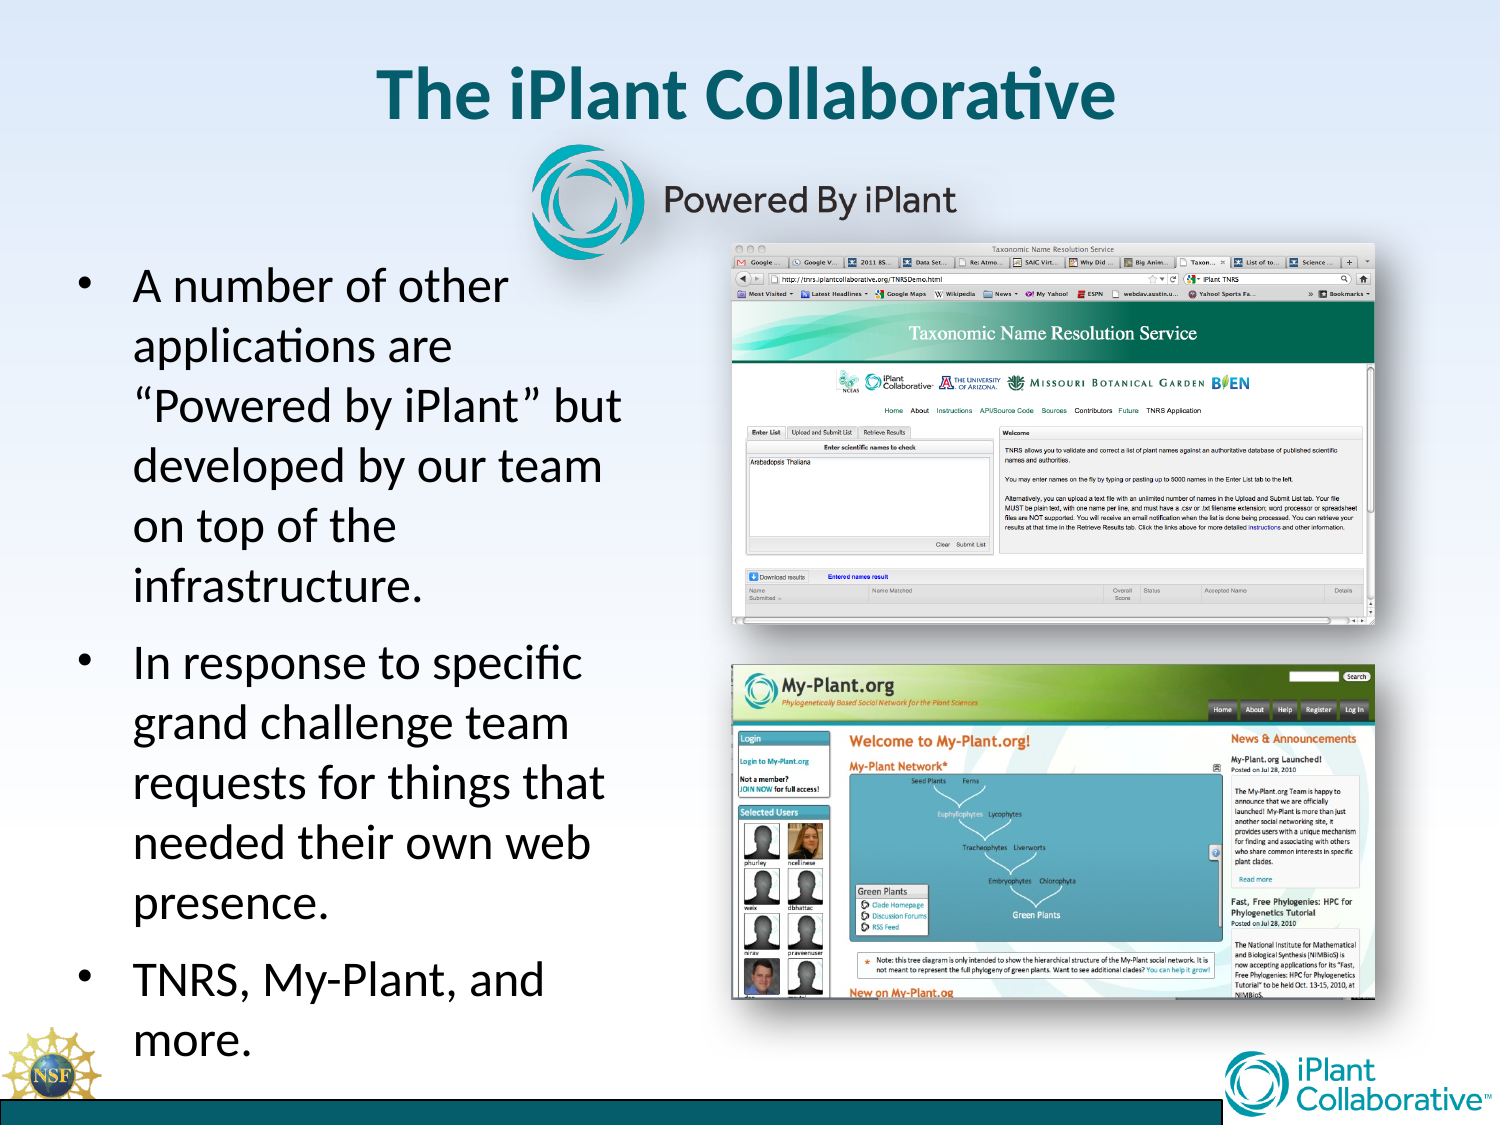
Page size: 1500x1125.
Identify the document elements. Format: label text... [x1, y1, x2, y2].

picture [0, 1023, 106, 1100]
picture [730, 664, 1375, 1001]
text_box The iPlant Collaborative [362, 37, 1133, 143]
picture [530, 143, 1375, 626]
text_box [0, 1100, 1223, 1125]
picture [1221, 1048, 1494, 1119]
list A number of other applications are “Powered by iPlant” but developed by our team on top of the infrastructure. In response to specific grand challenge team requests for things that needed their own web presence. TNRS, My-Plant, and more. [61, 244, 665, 988]
